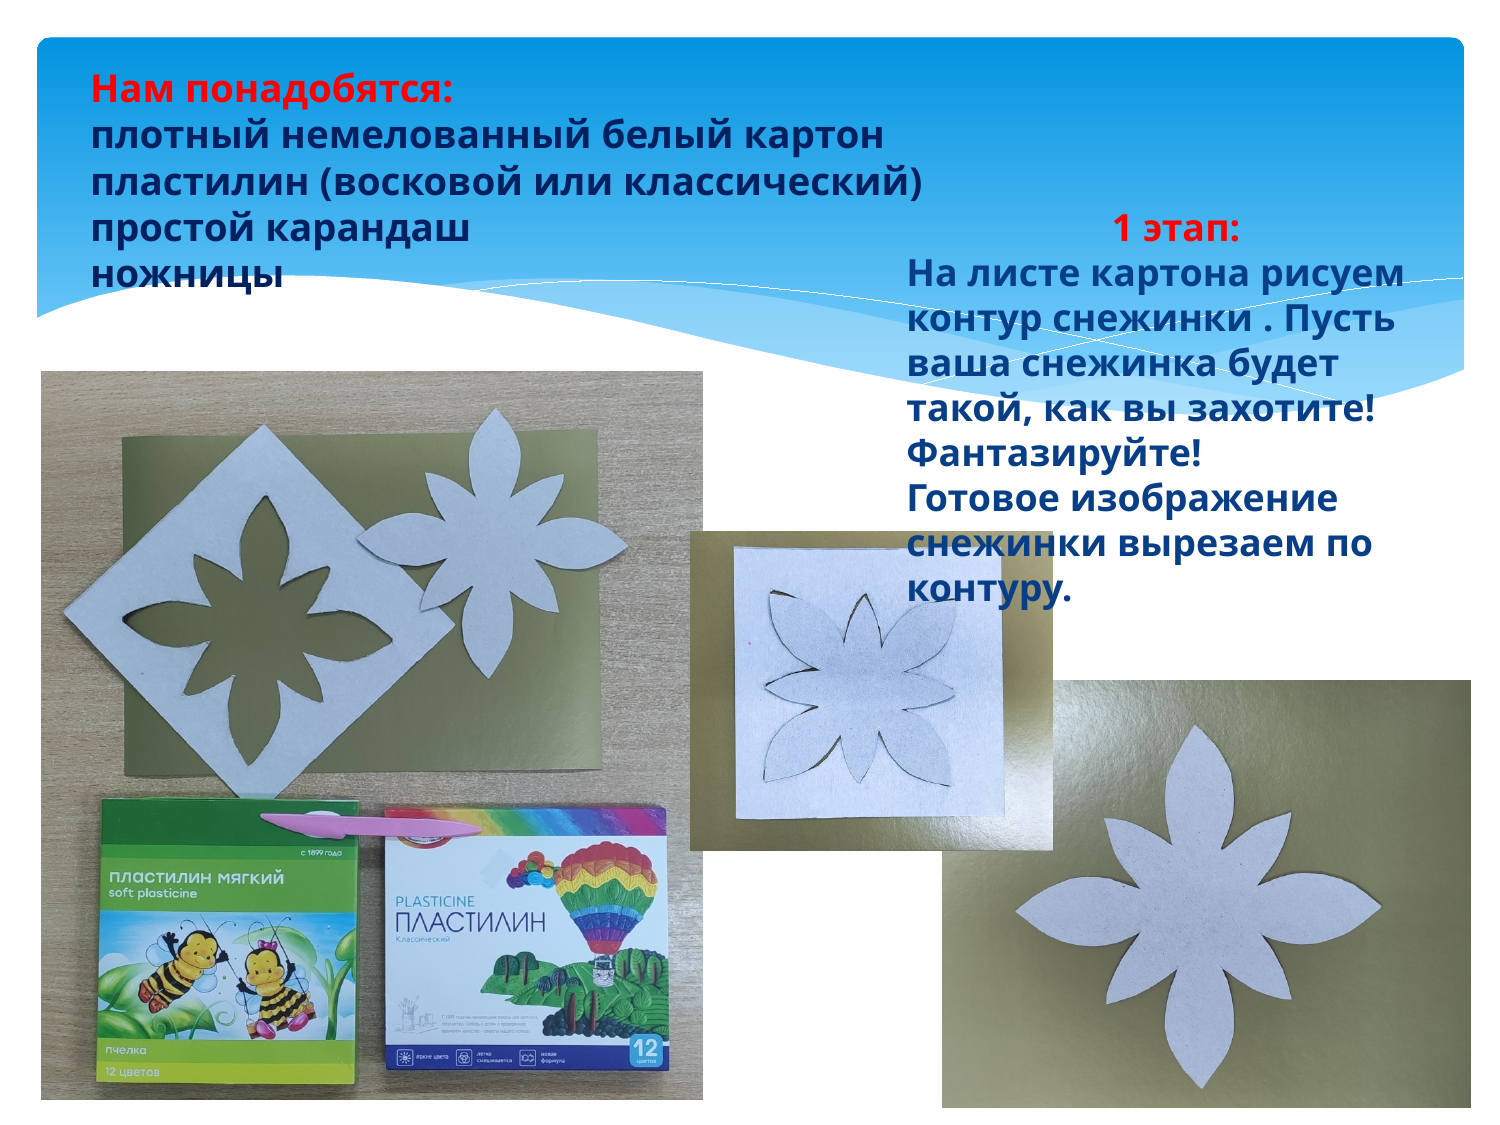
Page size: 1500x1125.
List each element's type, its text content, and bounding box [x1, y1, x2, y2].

picture [690, 531, 1471, 1108]
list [41, 371, 703, 1100]
text_box 1 этап: На листе картона рисуем контур снежинки . Пусть ваша снежинка будет такой, как вы захотите! Фантазируйте! Готовое изображение снежинки вырезаем по контуру. [891, 196, 1471, 617]
title Нам понадобятся: плотный немелованный белый картон пластилин (восковой или классический) простой карандаш ножницы [75, 55, 1425, 350]
